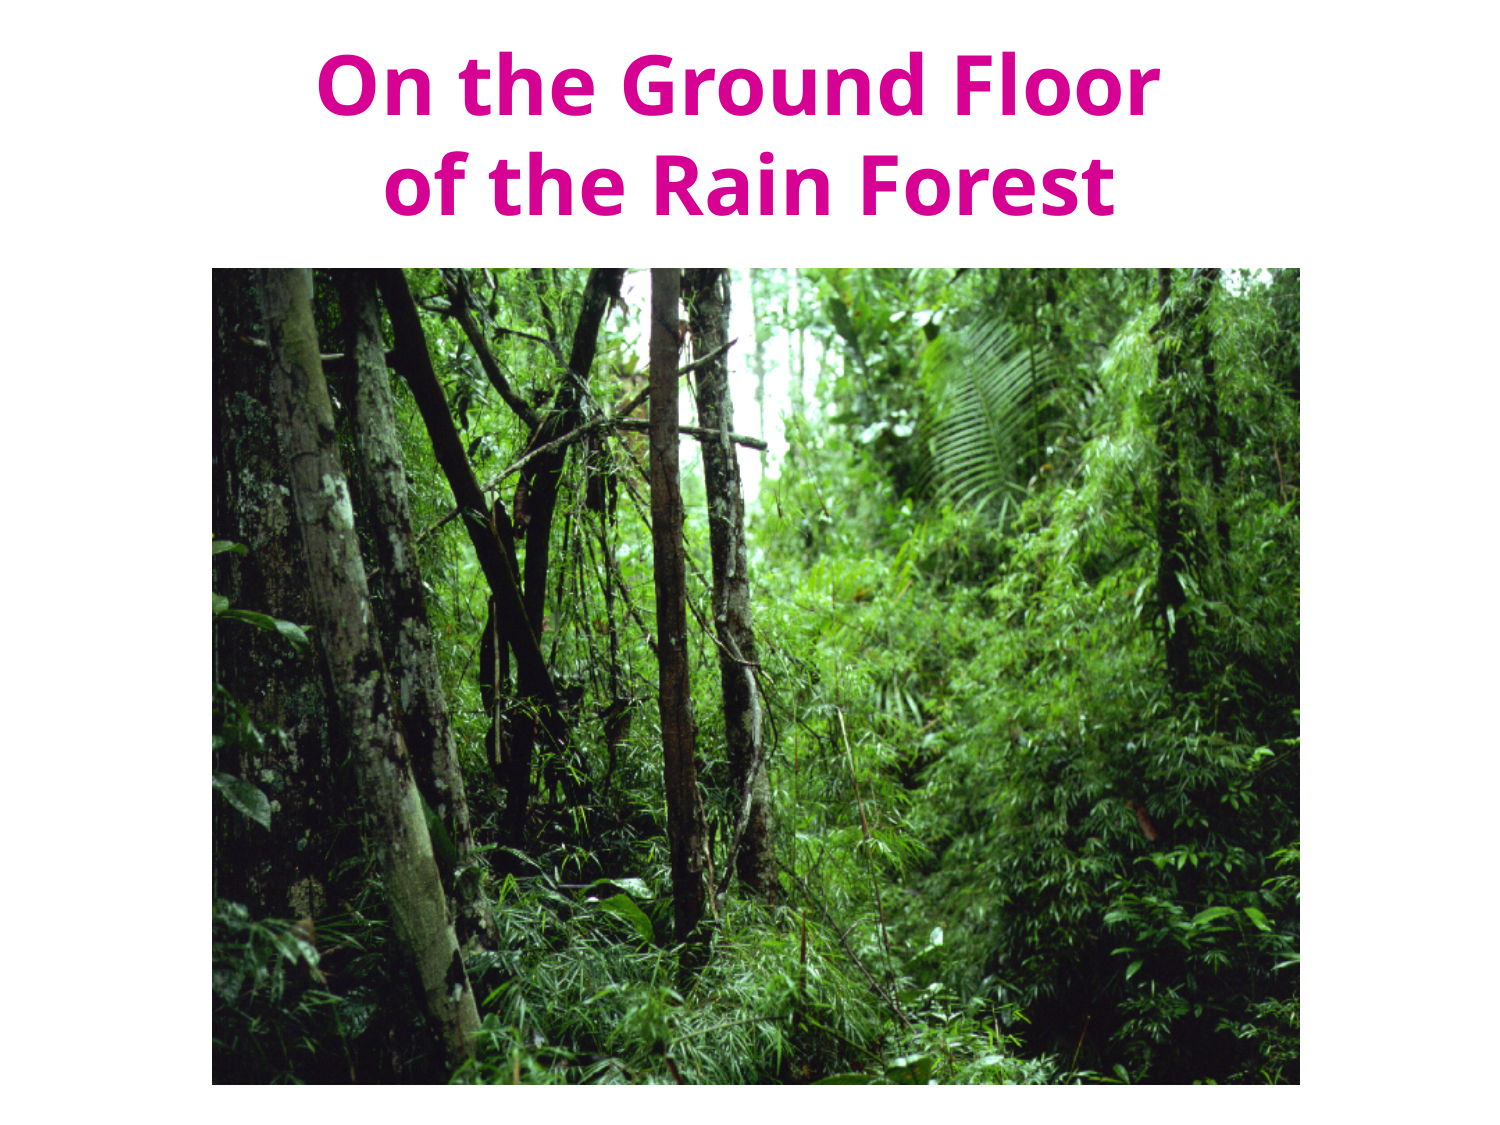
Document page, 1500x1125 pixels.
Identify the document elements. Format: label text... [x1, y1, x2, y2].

picture [212, 268, 1301, 1085]
text_box On the Ground Floor of the Rain Forest [62, 24, 1438, 240]
